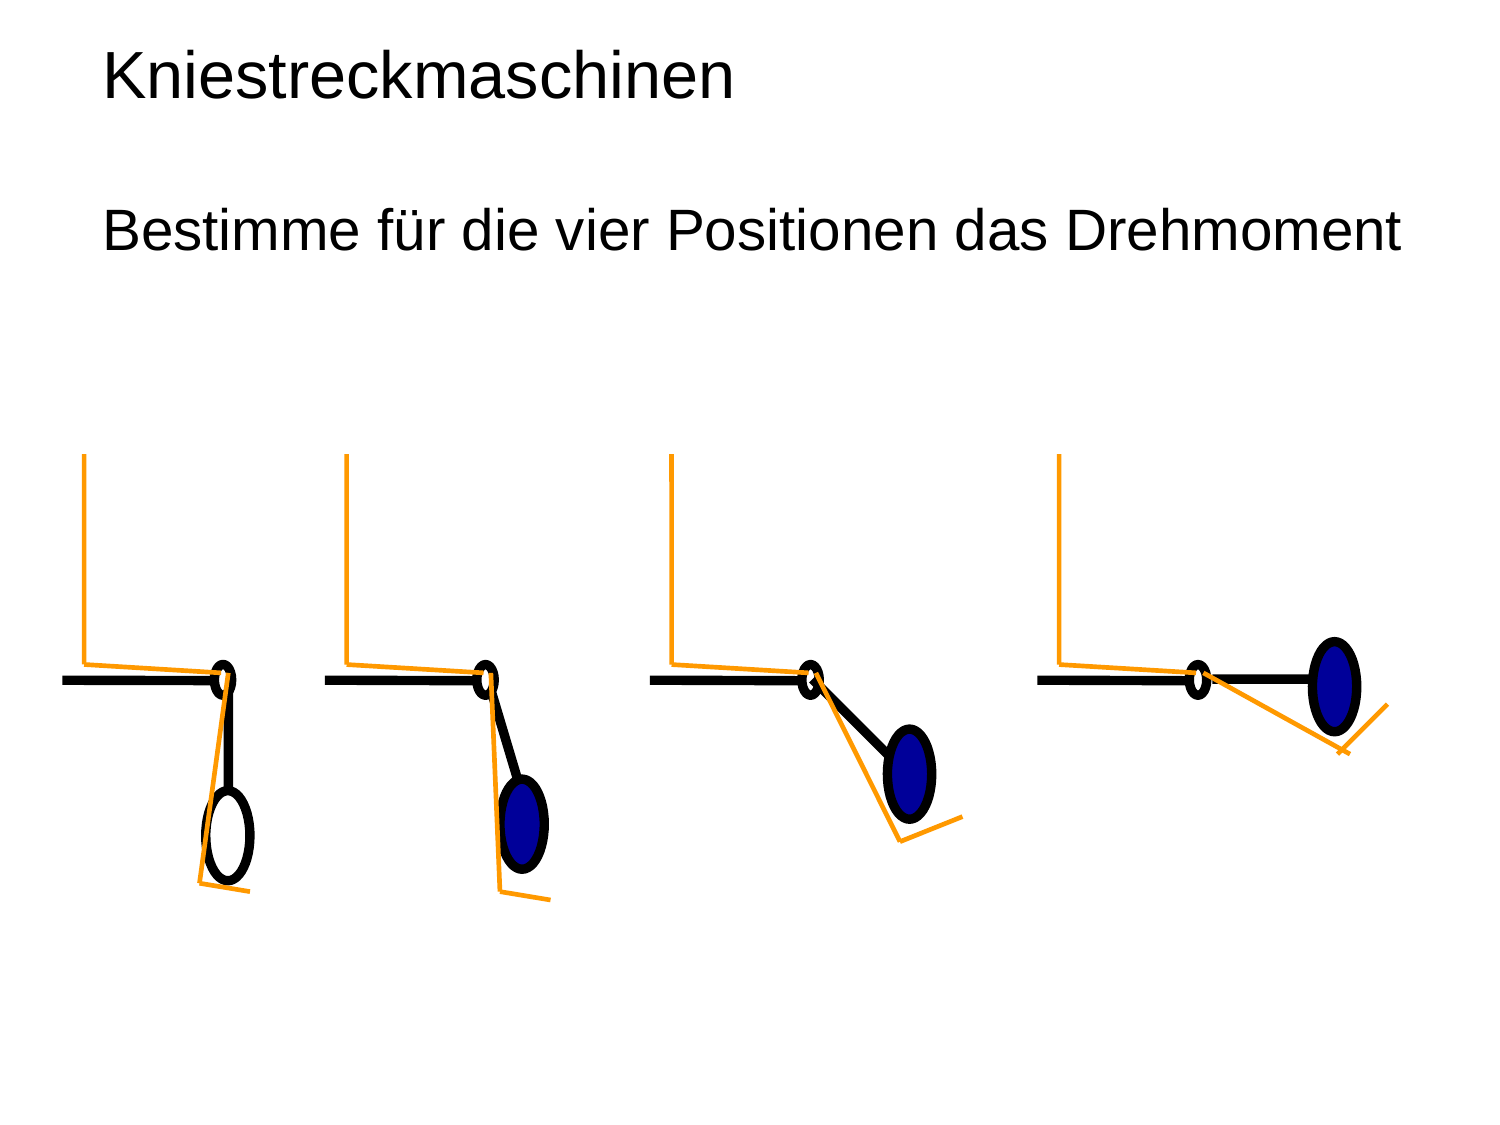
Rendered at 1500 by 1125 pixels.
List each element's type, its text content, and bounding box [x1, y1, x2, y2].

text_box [62, 453, 251, 892]
text_box [499, 779, 545, 870]
text_box [476, 664, 495, 696]
text_box [887, 729, 932, 820]
text_box Kniestreckmaschinen Bestimme für die vier Positionen das Drehmoment [87, 24, 1475, 333]
text_box [1312, 641, 1357, 732]
text_box [1189, 664, 1207, 696]
text_box [801, 664, 820, 696]
